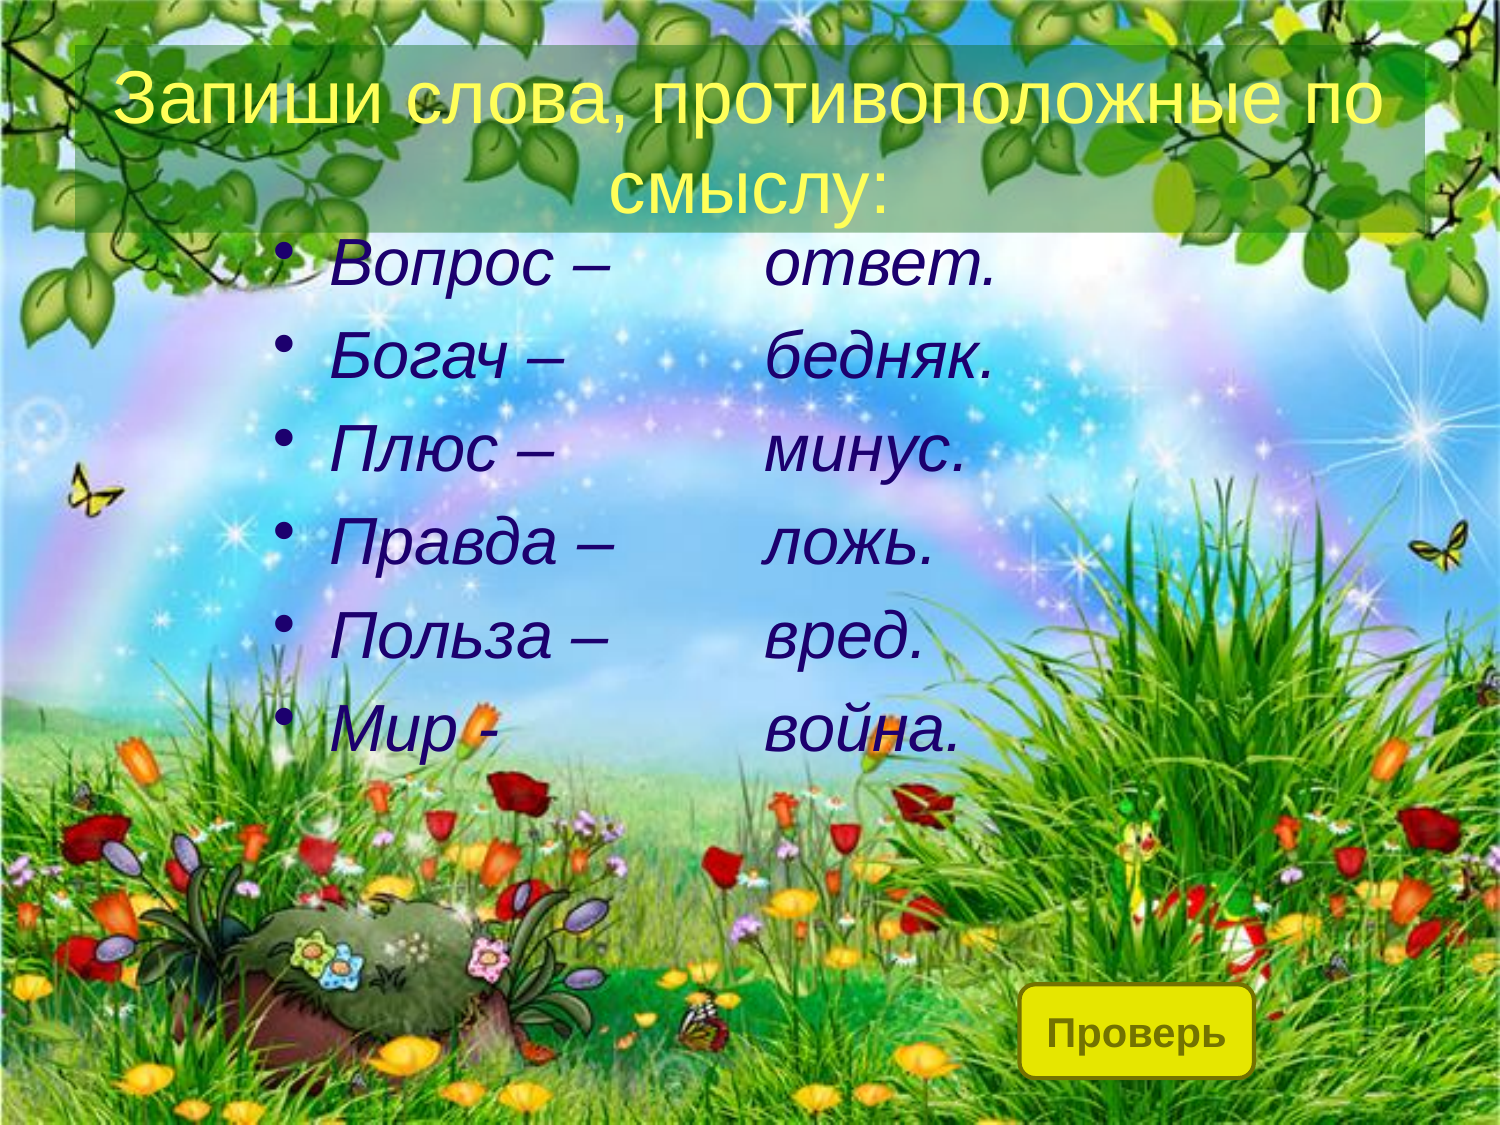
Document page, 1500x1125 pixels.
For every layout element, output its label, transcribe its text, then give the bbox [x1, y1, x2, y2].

picture [0, 0, 1500, 1125]
text_box Проверь [1017, 982, 1257, 1081]
text_box ответ. бедняк. минус. ложь. вред. война. [749, 210, 1203, 954]
list Вопрос – Богач – Плюс – Правда – Польза – Мир - [257, 210, 711, 954]
title Запиши слова, противоположные по смыслу: [74, 44, 1426, 233]
